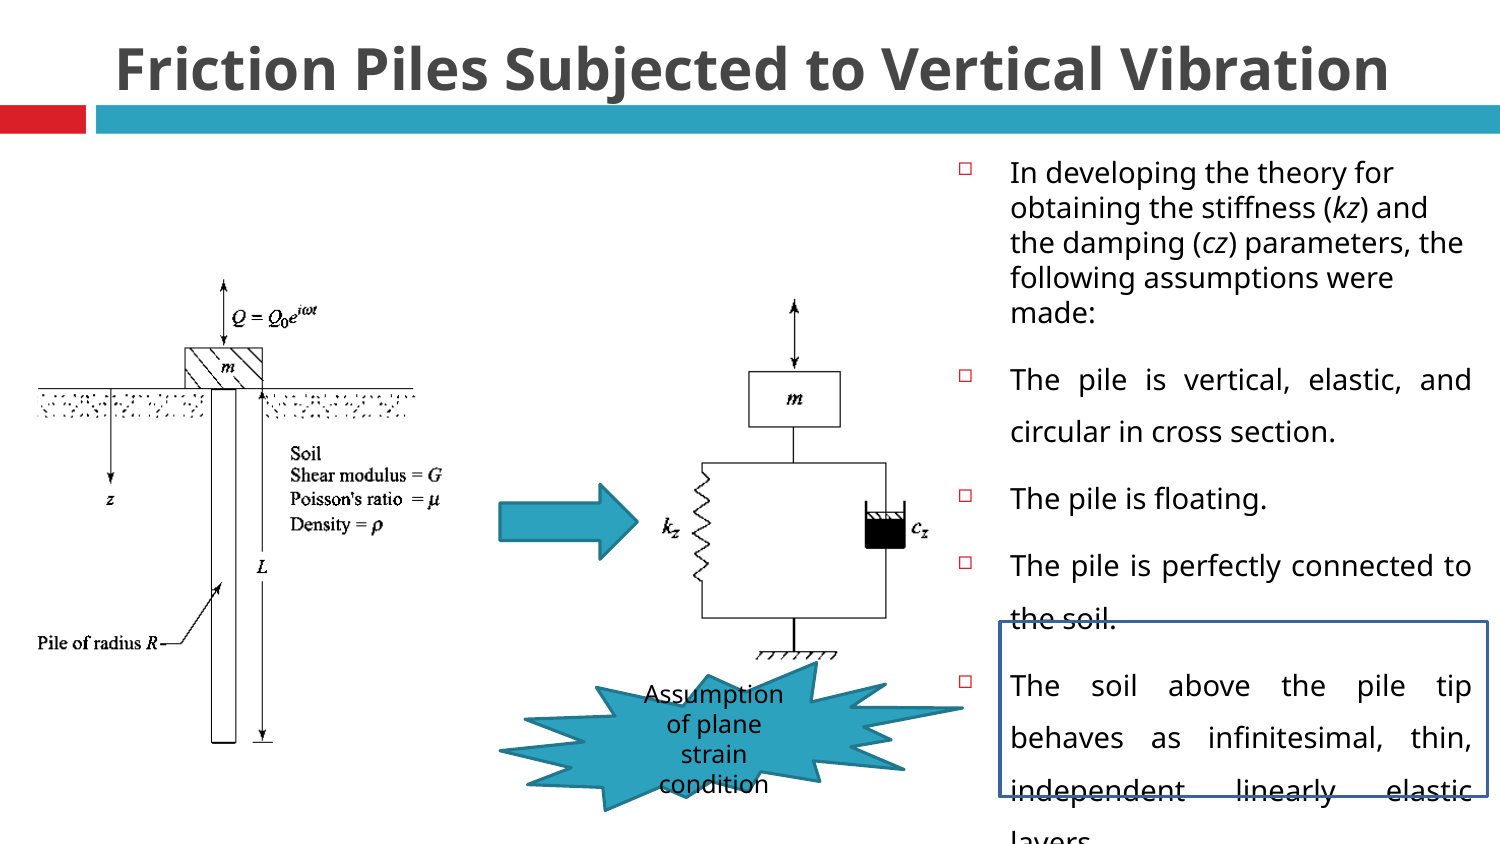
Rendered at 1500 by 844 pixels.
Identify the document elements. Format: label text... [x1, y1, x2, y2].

list In developing the theory for obtaining the stiffness (kz) and the damping (cz) parameters, the following assumptions were made: The pile is vertical, elastic, and circular in cross section. The pile is floating. The pile is perfectly connected to the soil. The soil above the pile tip behaves as infinitesimal, thin, independent linearly elastic layers. [942, 146, 1488, 797]
title Friction Piles Subjected to Vertical Vibration [99, 9, 1438, 110]
text_box [498, 482, 639, 561]
text_box [998, 620, 1489, 798]
picture [0, 104, 1500, 136]
text_box Assumption of plane strain condition [498, 672, 965, 812]
picture [662, 275, 938, 662]
picture [37, 256, 463, 753]
